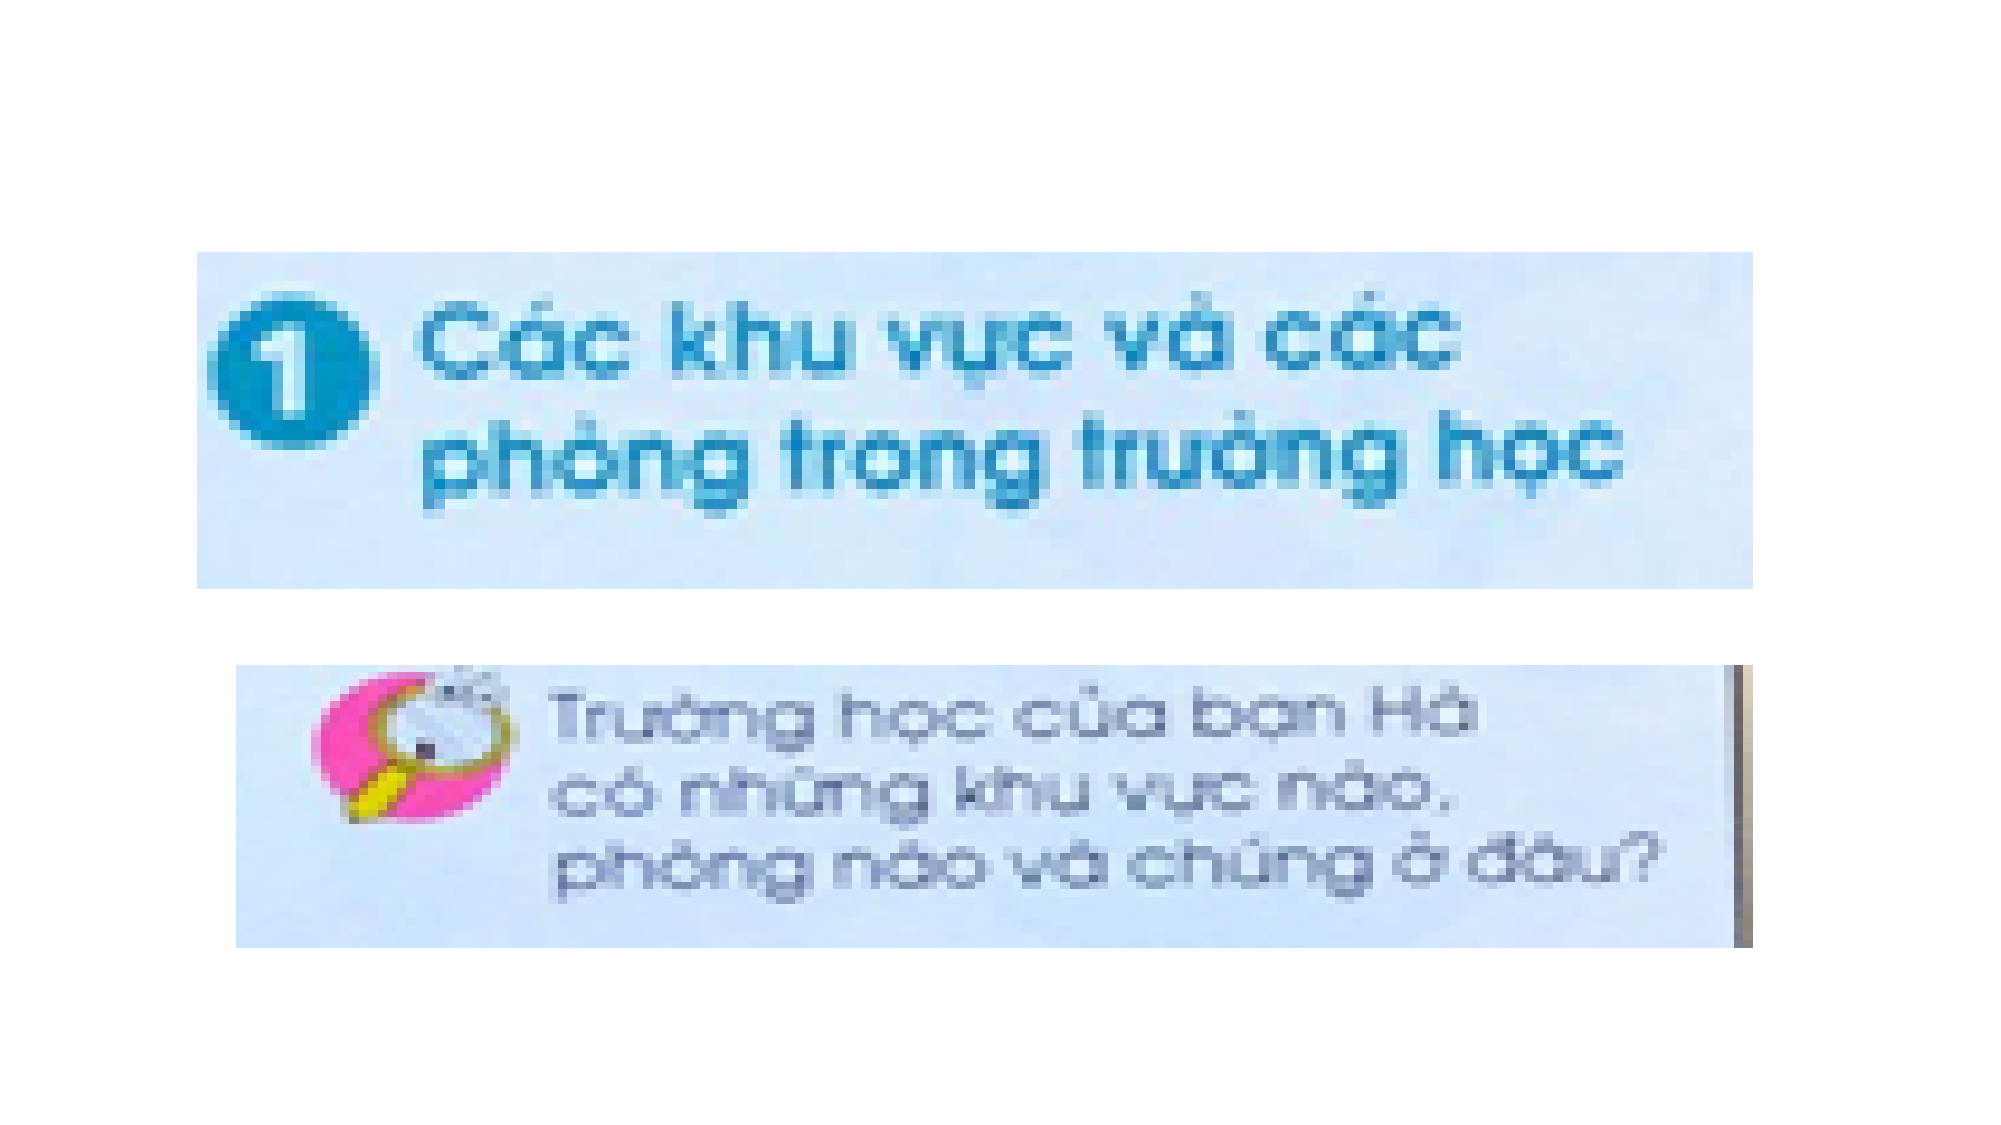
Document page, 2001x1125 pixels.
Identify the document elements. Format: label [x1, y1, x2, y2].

picture [197, 252, 1753, 590]
picture [236, 665, 1753, 948]
